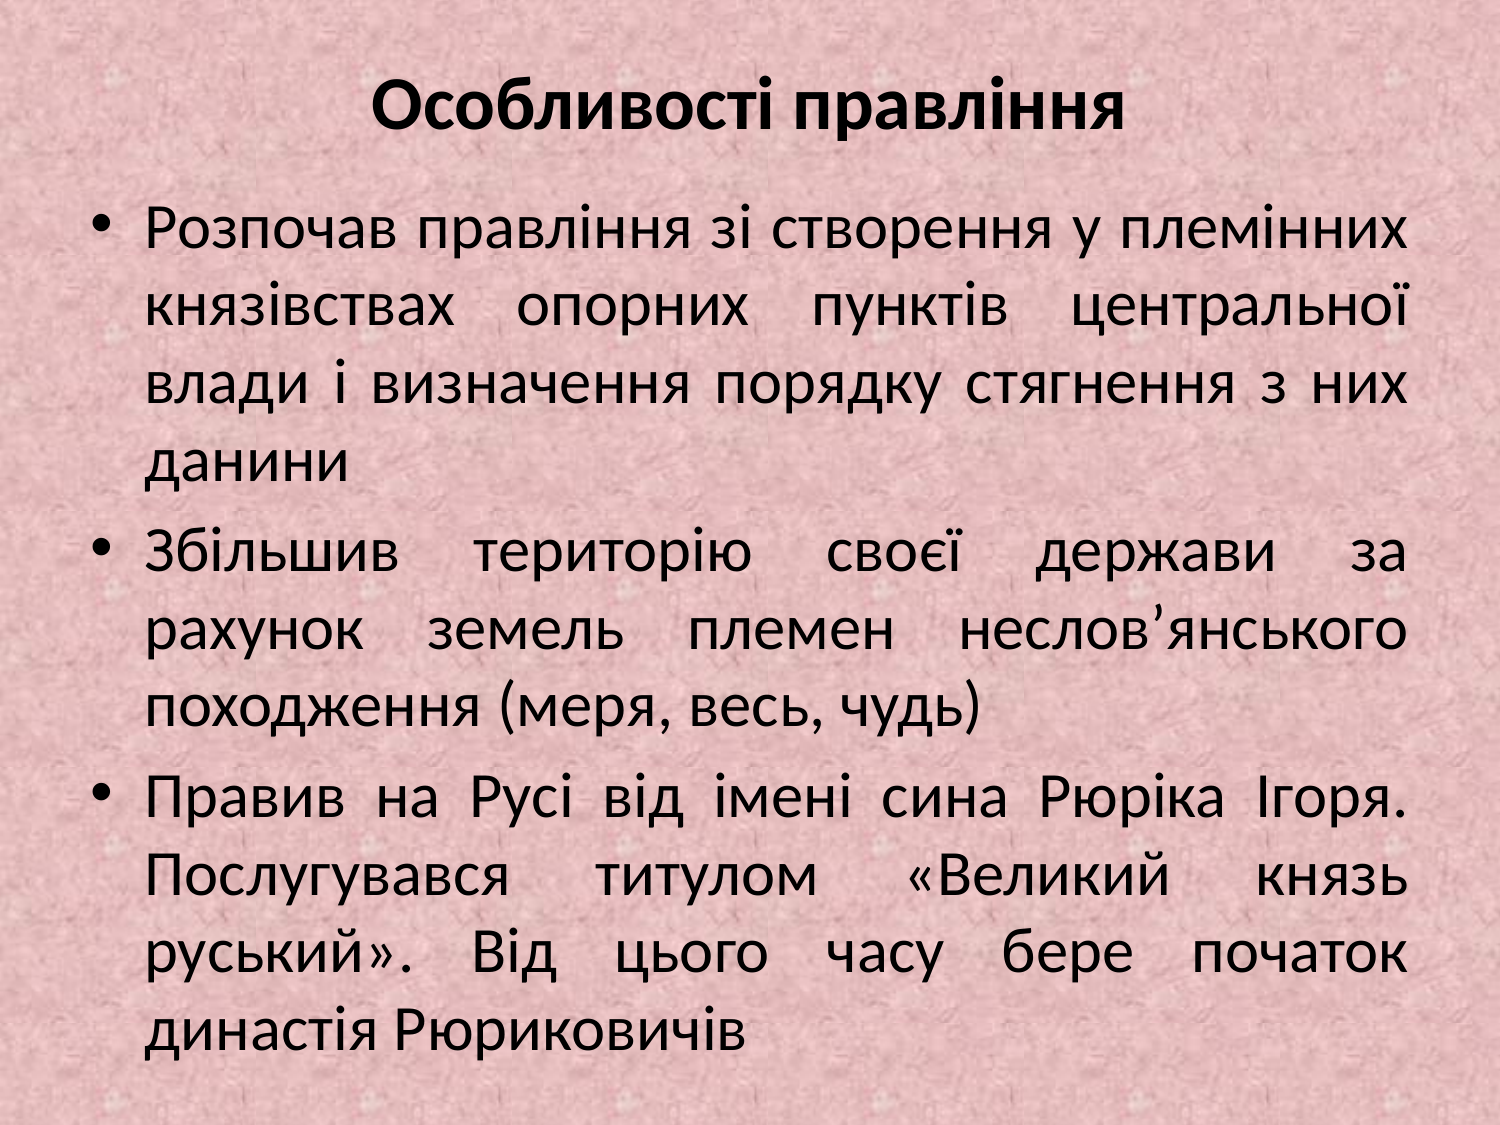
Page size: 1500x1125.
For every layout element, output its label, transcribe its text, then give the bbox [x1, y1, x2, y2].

title Особливості правління [75, 45, 1425, 153]
picture [0, 0, 1500, 1125]
list Розпочав правління зі створення у племінних князівствах опорних пунктів центральної влади і визначення порядку стягнення з них данини Збільшив територію своєї держави за рахунок земель племен неслов’янського походження (меря, весь, чудь) Правив на Русі від імені сина Рюріка Ігоря. Послугувався титулом «Великий князь руський». Від цього часу бере початок династія Рюриковичів [75, 175, 1425, 1079]
